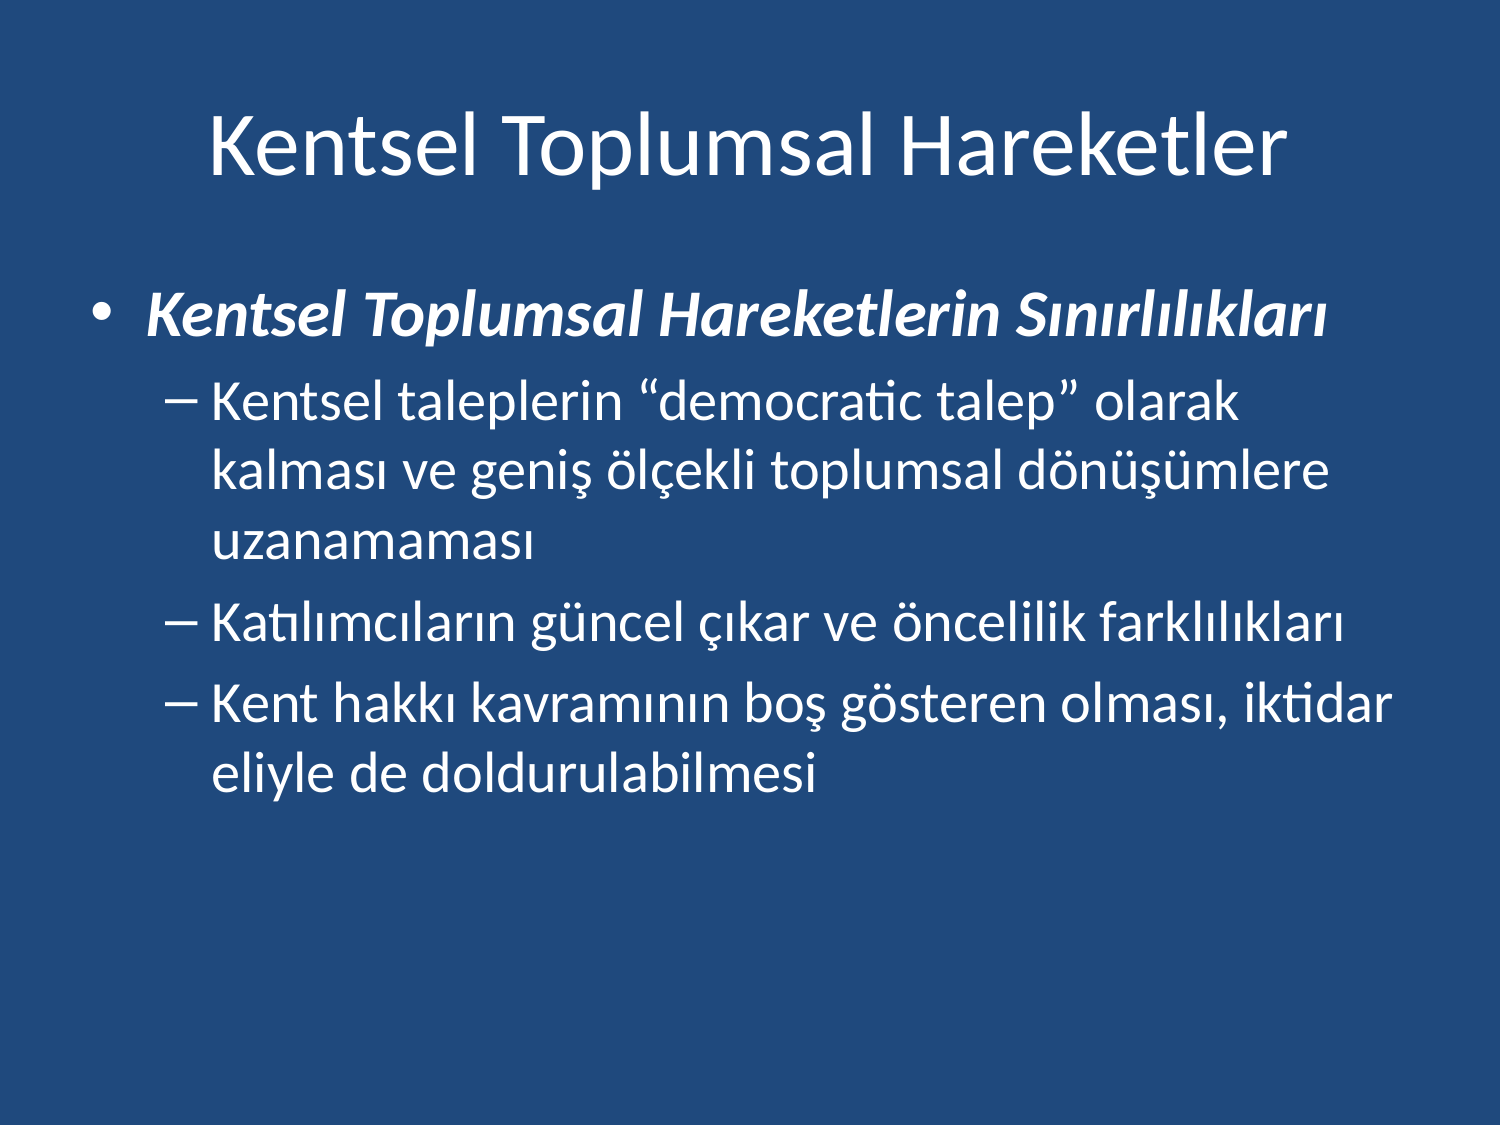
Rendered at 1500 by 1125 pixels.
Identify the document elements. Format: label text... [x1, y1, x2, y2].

list Kentsel Toplumsal Hareketlerin Sınırlılıkları Kentsel taleplerin “democratic talep” olarak kalması ve geniş ölçekli toplumsal dönüşümlere uzanamaması Katılımcıların güncel çıkar ve öncelilik farklılıkları Kent hakkı kavramının boş gösteren olması, iktidar eliyle de doldurulabilmesi [75, 262, 1425, 1005]
title Kentsel Toplumsal Hareketler [75, 45, 1425, 233]
